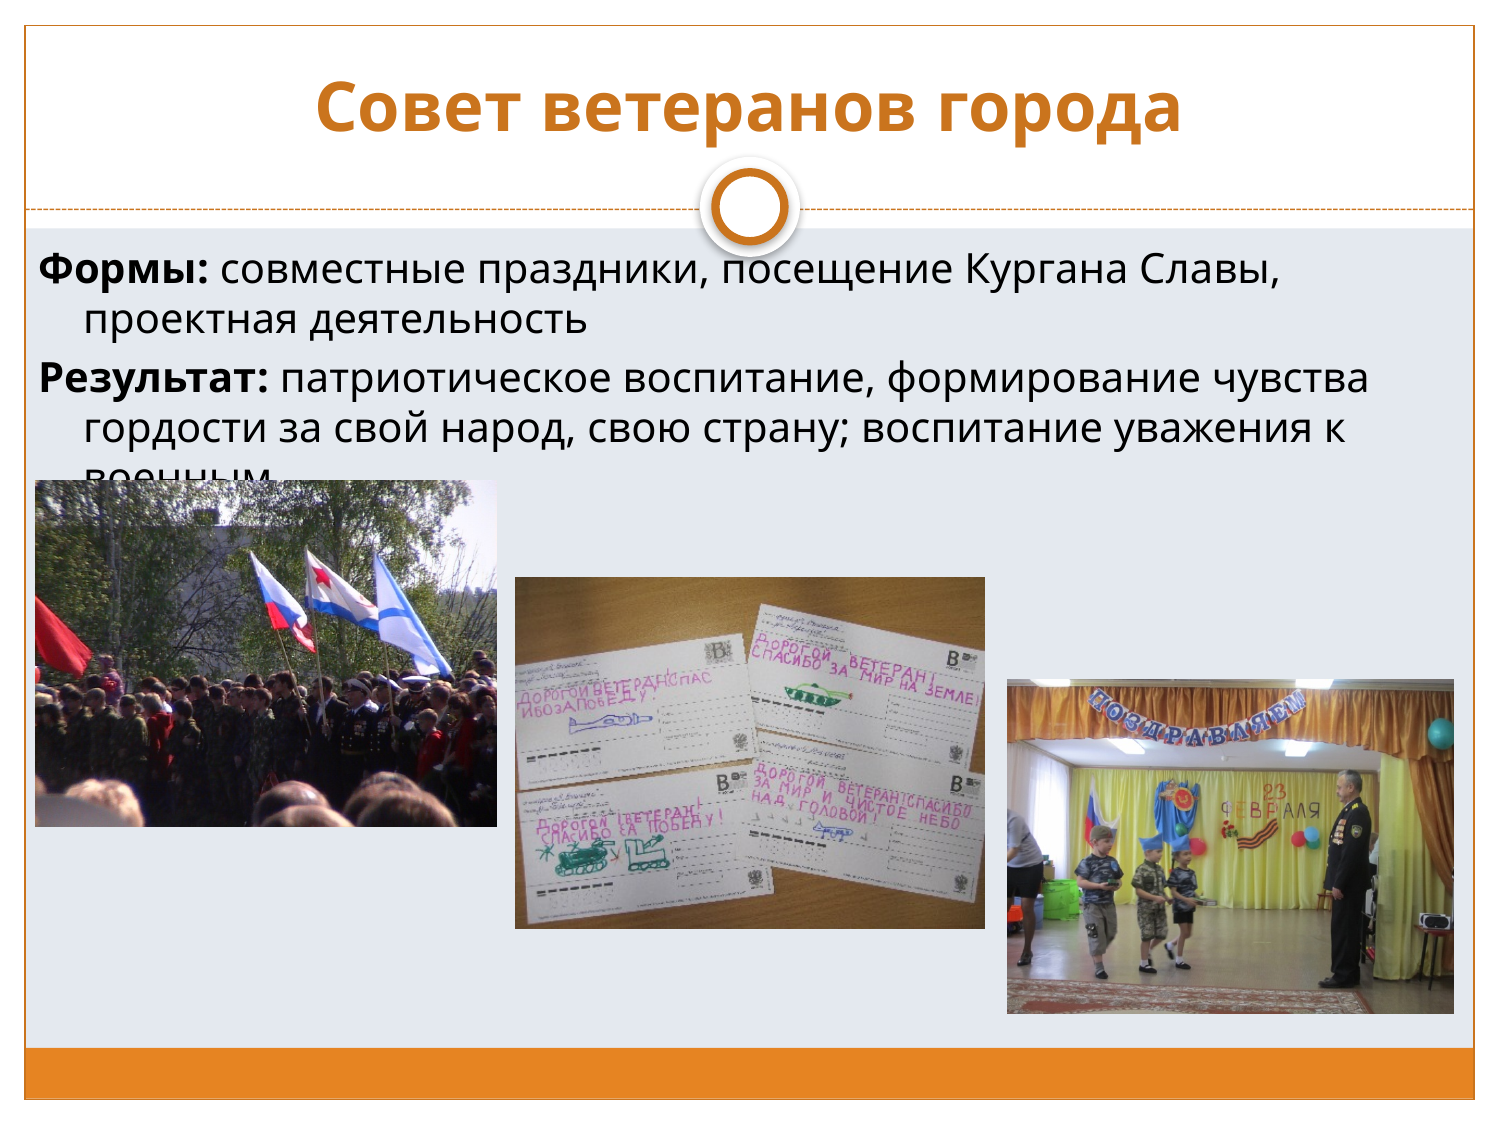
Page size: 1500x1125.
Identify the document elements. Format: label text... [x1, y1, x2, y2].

title Совет ветеранов города [49, 37, 1450, 153]
list Формы: совместные праздники, посещение Кургана Славы, проектная деятельность Результат: патриотическое воспитание, формирование чувства гордости за свой народ, свою страну; воспитание уважения к военным [23, 234, 1500, 1001]
picture [34, 480, 497, 827]
picture [1007, 679, 1454, 1014]
picture [515, 576, 985, 929]
